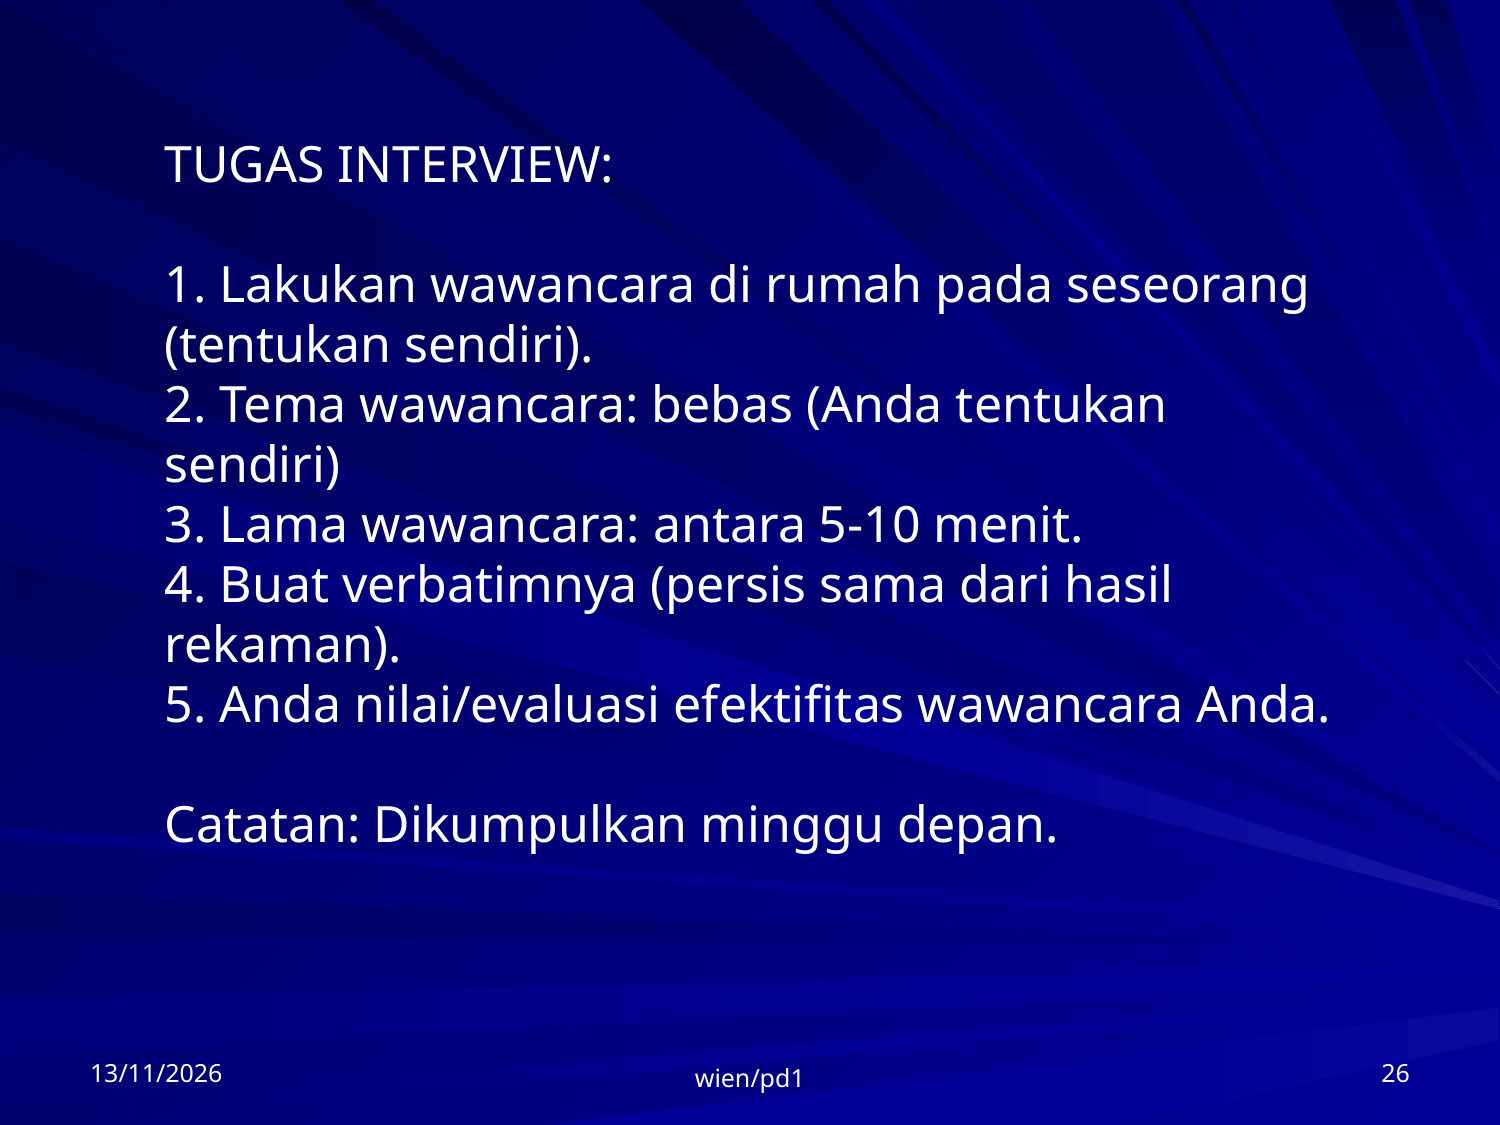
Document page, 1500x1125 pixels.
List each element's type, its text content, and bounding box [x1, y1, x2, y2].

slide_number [74, 1023, 426, 1100]
footer wien/pd1 [512, 1024, 988, 1101]
text_box TUGAS INTERVIEW: 1. Lakukan wawancara di rumah pada seseorang (tentukan sendiri). 2. Tema wawancara: bebas (Anda tentukan sendiri) 3. Lama wawancara: antara 5-10 menit. 4. Buat verbatimnya (persis sama dari hasil rekaman). 5. Anda nilai/evaluasi efektifitas wawancara Anda. Catatan: Dikumpulkan minggu depan. [149, 124, 1363, 920]
slide_number 26 [1074, 1023, 1426, 1100]
